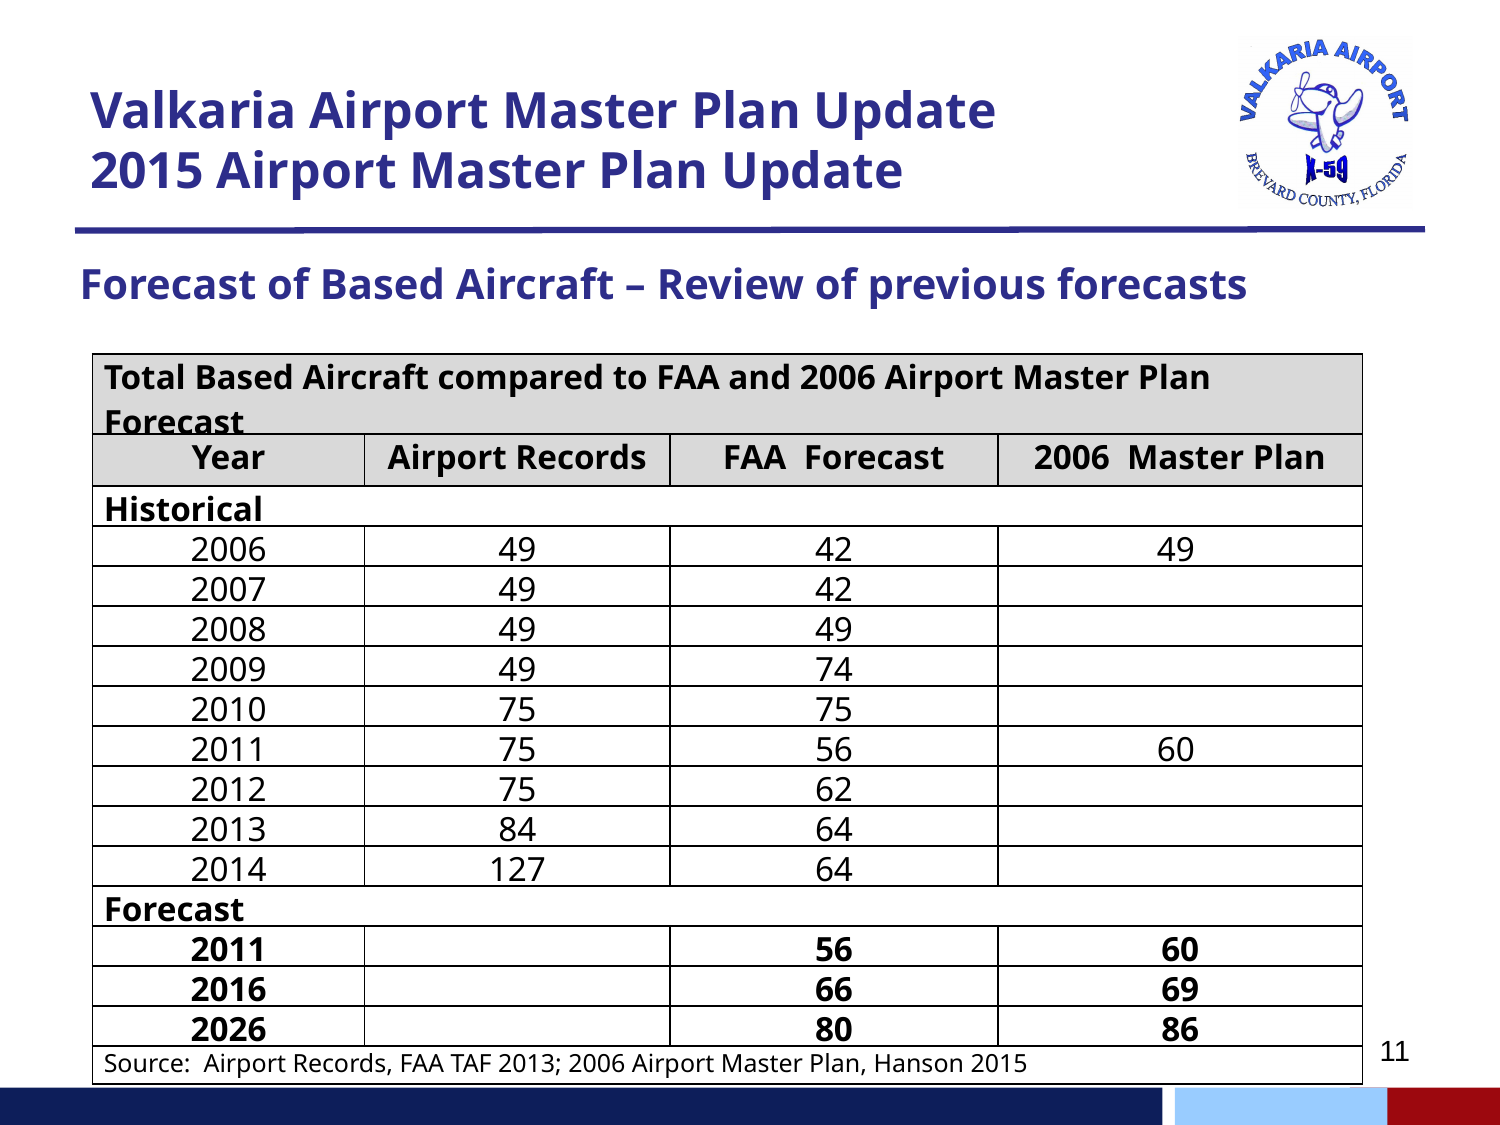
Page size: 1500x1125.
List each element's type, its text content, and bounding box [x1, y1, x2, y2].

table_cell 80 [671, 1007, 997, 1045]
table_cell 2008 [93, 607, 364, 645]
table_cell [365, 927, 669, 965]
table_cell 2013 [93, 807, 364, 845]
table_cell Historical [93, 487, 1362, 525]
table_cell 42 [671, 567, 997, 605]
table_cell 60 [999, 927, 1362, 965]
table_cell [999, 847, 1362, 885]
table_cell [365, 967, 669, 1005]
table_cell 66 [671, 967, 997, 1005]
table_cell 49 [671, 607, 997, 645]
slide_number 11 [1074, 1024, 1426, 1103]
table_cell [999, 687, 1362, 725]
table_cell [999, 567, 1362, 605]
table_cell 2012 [93, 767, 364, 805]
table_cell 49 [999, 527, 1362, 565]
table_cell 2006 Master Plan [999, 435, 1362, 485]
table_cell 75 [365, 767, 669, 805]
table_cell 60 [999, 727, 1362, 765]
table_cell [999, 807, 1362, 845]
table_cell 2009 [93, 647, 364, 685]
table_cell 2006 [93, 527, 364, 565]
table_cell 127 [365, 847, 669, 885]
table_cell [999, 647, 1362, 685]
table_cell 2011 [93, 727, 364, 765]
table_cell Year [93, 435, 364, 485]
table_cell 2007 [93, 567, 364, 605]
table_cell 49 [365, 527, 669, 565]
table_cell 62 [671, 767, 997, 805]
table_cell [999, 607, 1362, 645]
table_cell 49 [365, 607, 669, 645]
table_cell [365, 1007, 669, 1045]
table_cell 2016 [93, 967, 364, 1005]
table_header Total Based Aircraft compared to FAA and 2006 Airport Master Plan Forecast [93, 355, 1362, 433]
table_cell 84 [365, 807, 669, 845]
table_cell 64 [671, 847, 997, 885]
table_cell Forecast [93, 887, 1362, 925]
table_cell 56 [671, 727, 997, 765]
table_cell [999, 767, 1362, 805]
table_cell 2014 [93, 847, 364, 885]
table_cell 2011 [93, 927, 364, 965]
table_cell 75 [671, 687, 997, 725]
title Valkaria Airport Master Plan Update 2015 Airport Master Plan Update [74, 44, 1426, 228]
table_cell 42 [671, 527, 997, 565]
table_cell 74 [671, 647, 997, 685]
table_cell 49 [365, 567, 669, 605]
table_cell 49 [365, 647, 669, 685]
table_cell 69 [999, 967, 1362, 1005]
table_cell 86 [999, 1007, 1362, 1045]
text_box Forecast of Based Aircraft – Review of previous forecasts [36, 250, 1425, 316]
table_cell 75 [365, 687, 669, 725]
table_cell 2010 [93, 687, 364, 725]
table_cell Source: Airport Records, FAA TAF 2013; 2006 Airport Master Plan, Hanson 2015 [93, 1047, 1074, 1083]
picture [1237, 36, 1413, 212]
table_cell 64 [671, 807, 997, 845]
table_cell Airport Records [365, 435, 669, 485]
table_cell 2026 [93, 1007, 364, 1045]
table_cell 75 [365, 727, 669, 765]
table_cell 56 [671, 927, 997, 965]
table_cell FAA Forecast [671, 435, 997, 485]
